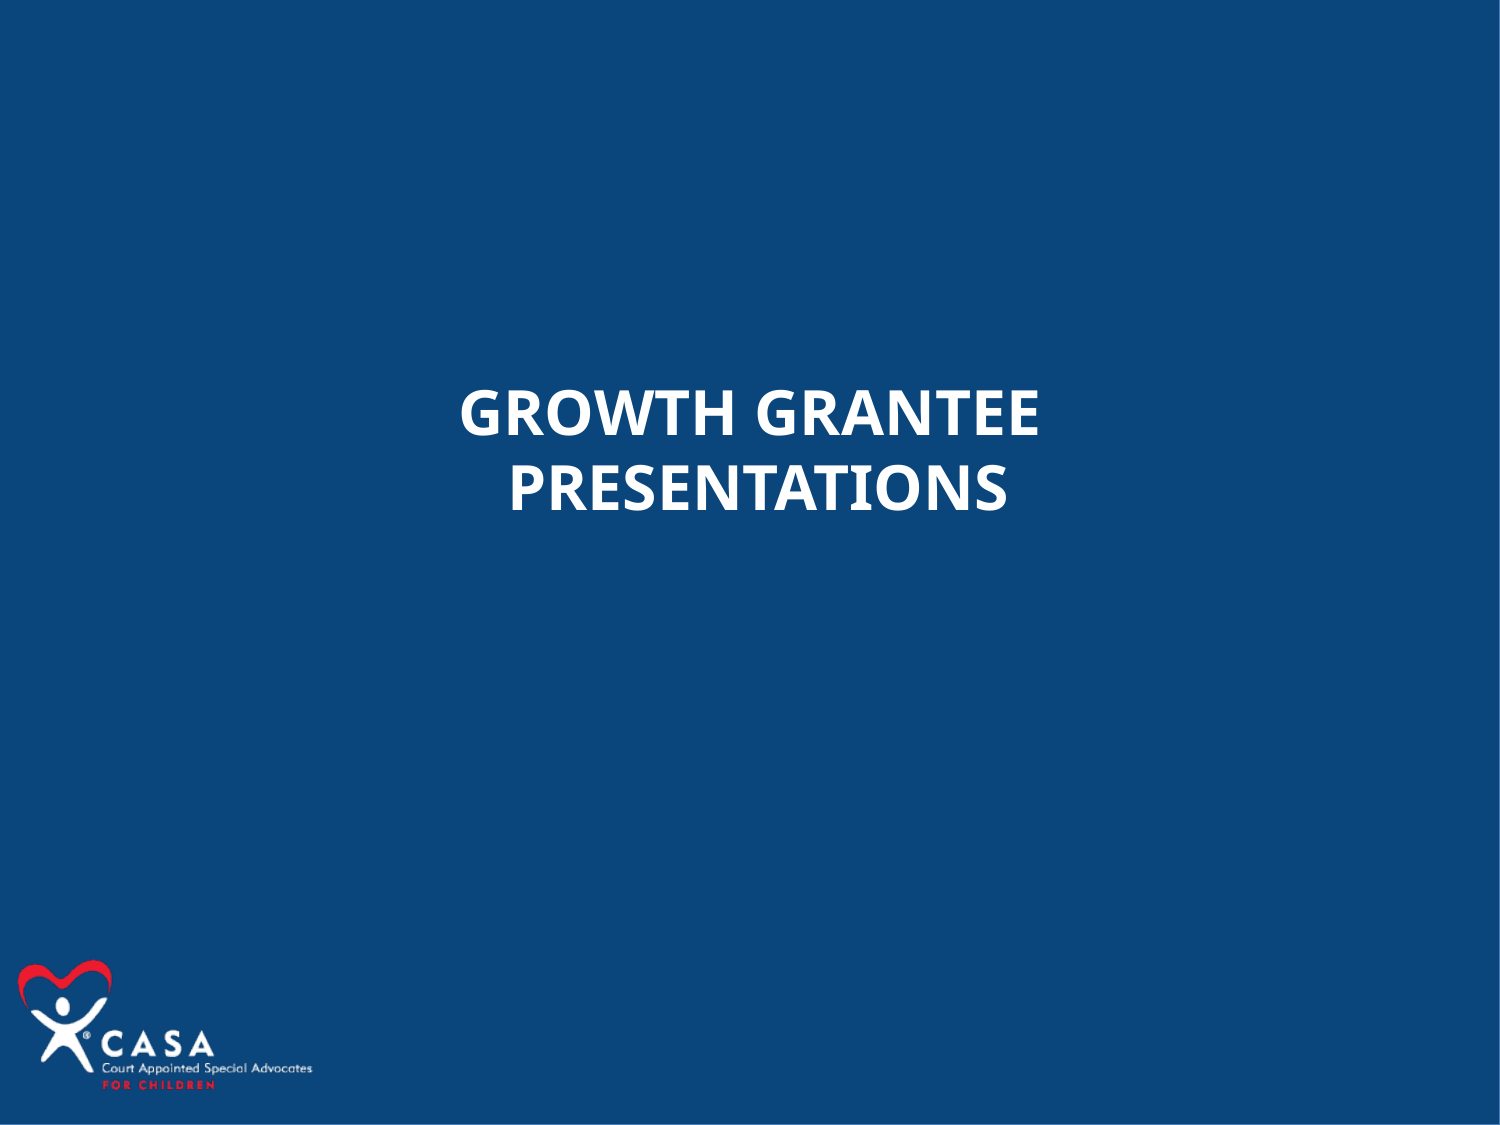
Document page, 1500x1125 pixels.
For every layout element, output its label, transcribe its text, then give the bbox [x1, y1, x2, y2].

list Growth Grantee Presentations [208, 372, 1308, 675]
picture [17, 959, 313, 1101]
